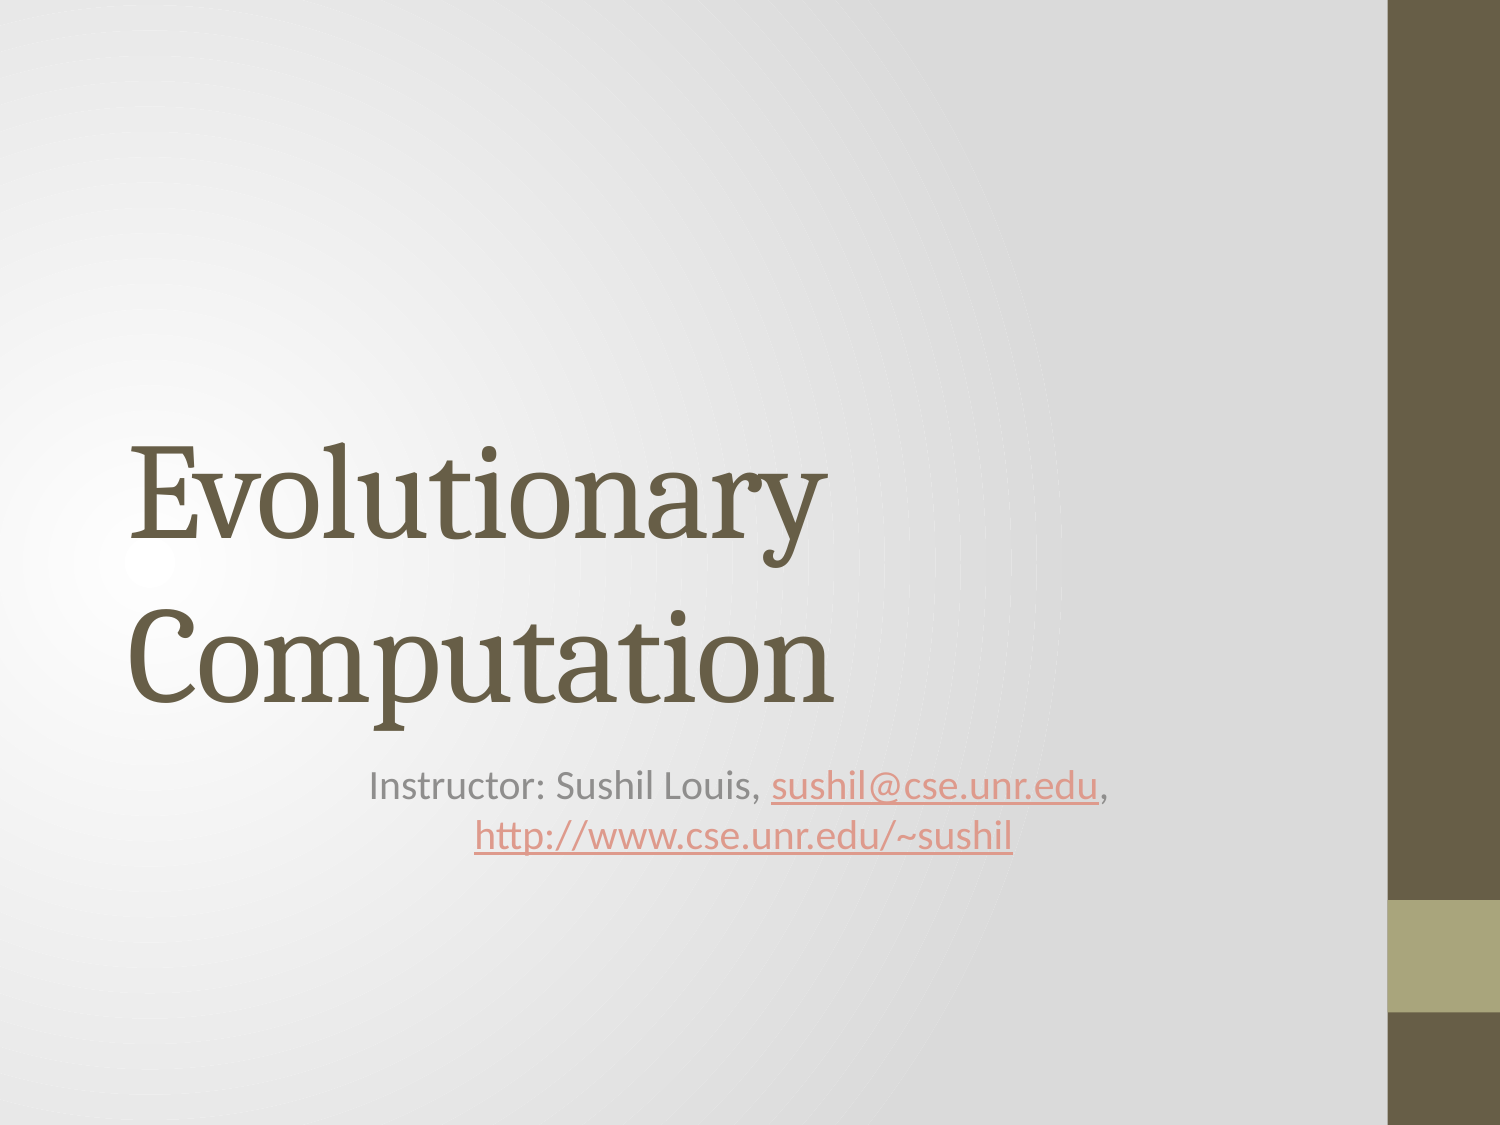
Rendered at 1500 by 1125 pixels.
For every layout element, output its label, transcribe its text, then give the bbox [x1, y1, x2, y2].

subtitle Instructor: Sushil Louis, sushil@cse.unr.edu, http://www.cse.unr.edu/~sushil [112, 750, 1375, 925]
title Evolutionary Computation [112, 312, 1350, 738]
